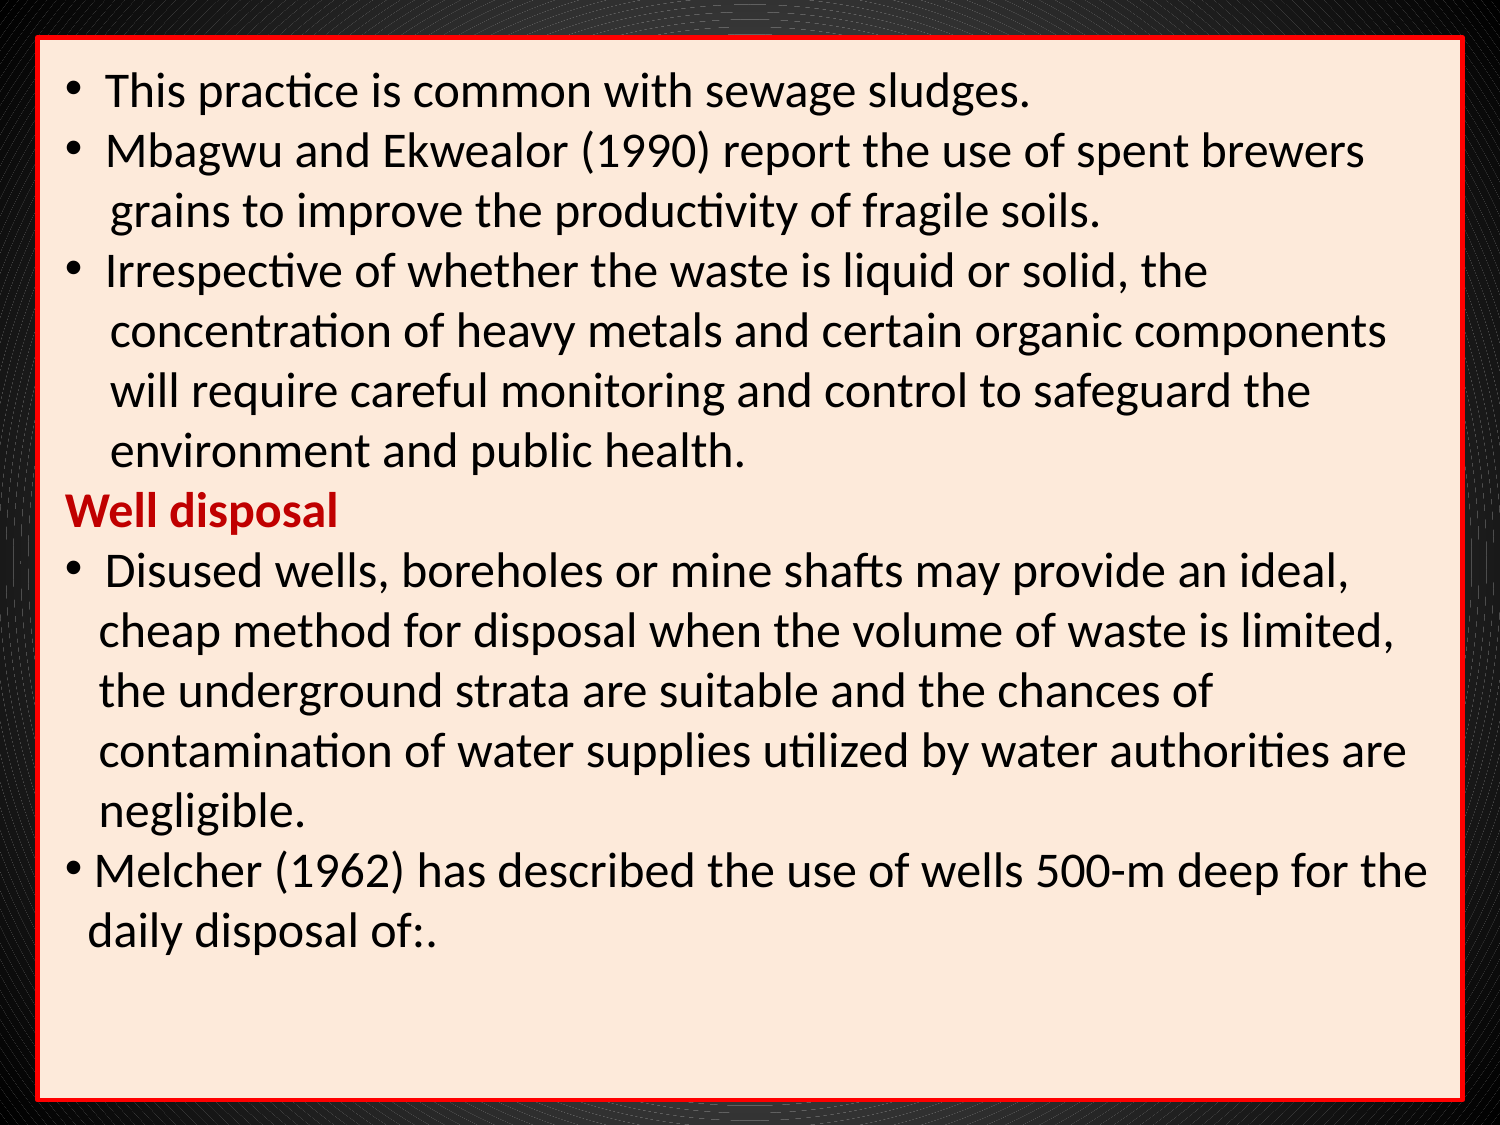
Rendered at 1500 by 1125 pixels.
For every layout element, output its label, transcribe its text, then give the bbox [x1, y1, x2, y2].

text_box This practice is common with sewage sludges. Mbagwu and Ekwealor (1990) report the use of spent brewers grains to improve the productivity of fragile soils. Irrespective of whether the waste is liquid or solid, the concentration of heavy metals and certain organic components will require careful monitoring and control to safeguard the environment and public health. Well disposal Disused wells, boreholes or mine shafts may provide an ideal, cheap method for disposal when the volume of waste is limited, the underground strata are suitable and the chances of contamination of water supplies utilized by water authorities are negligible. Melcher (1962) has described the use of wells 500-m deep for the daily disposal of:. [50, 49, 1450, 965]
text_box [35, 35, 1464, 1102]
